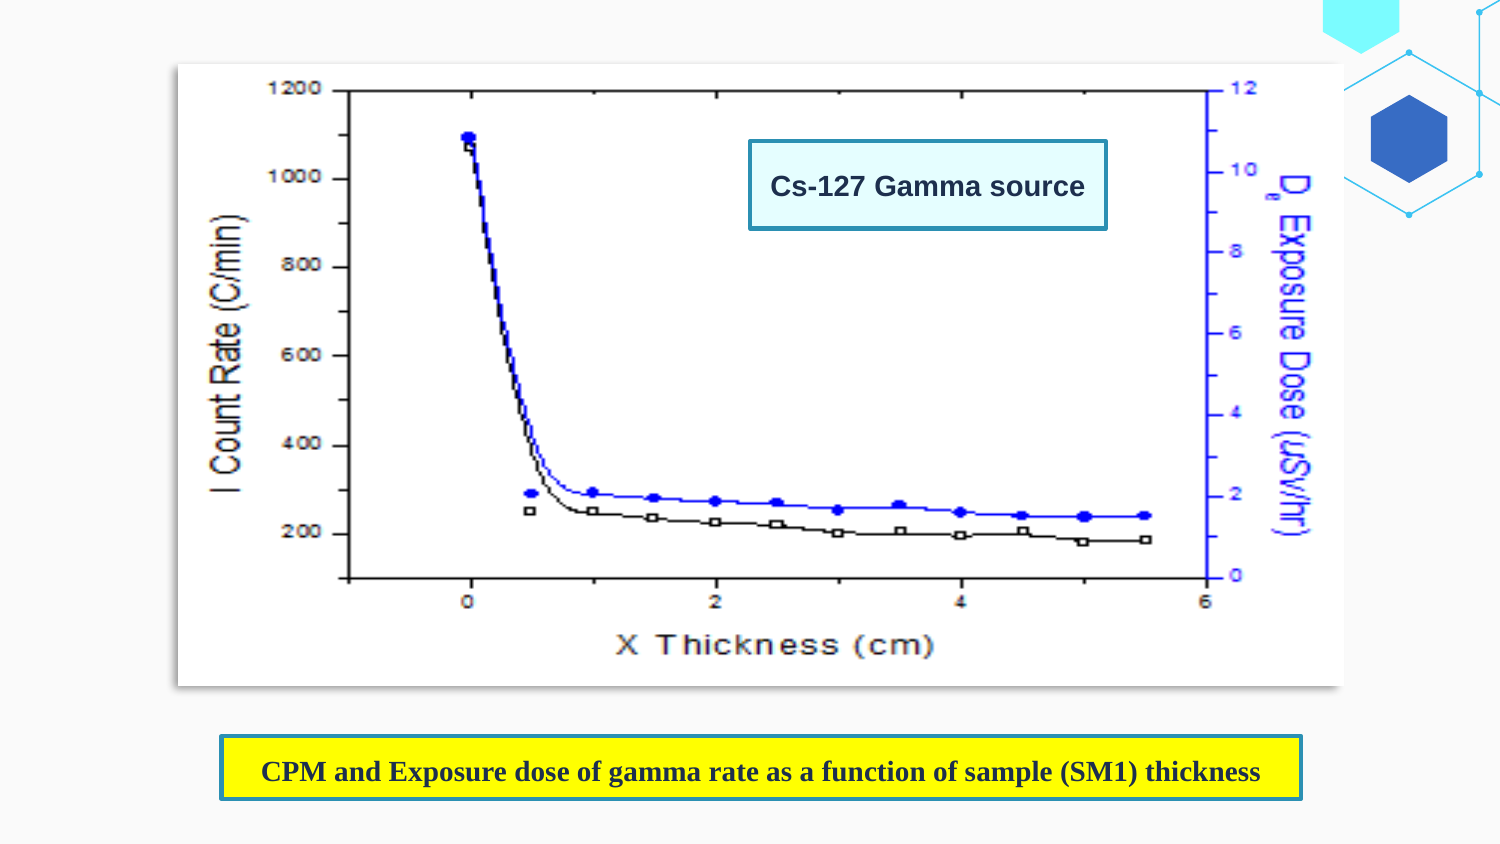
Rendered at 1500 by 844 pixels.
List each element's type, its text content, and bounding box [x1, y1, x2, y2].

picture [178, 64, 1345, 686]
text_box CPM and Exposure dose of gamma rate as a function of sample (SM1) thickness [219, 734, 1303, 801]
